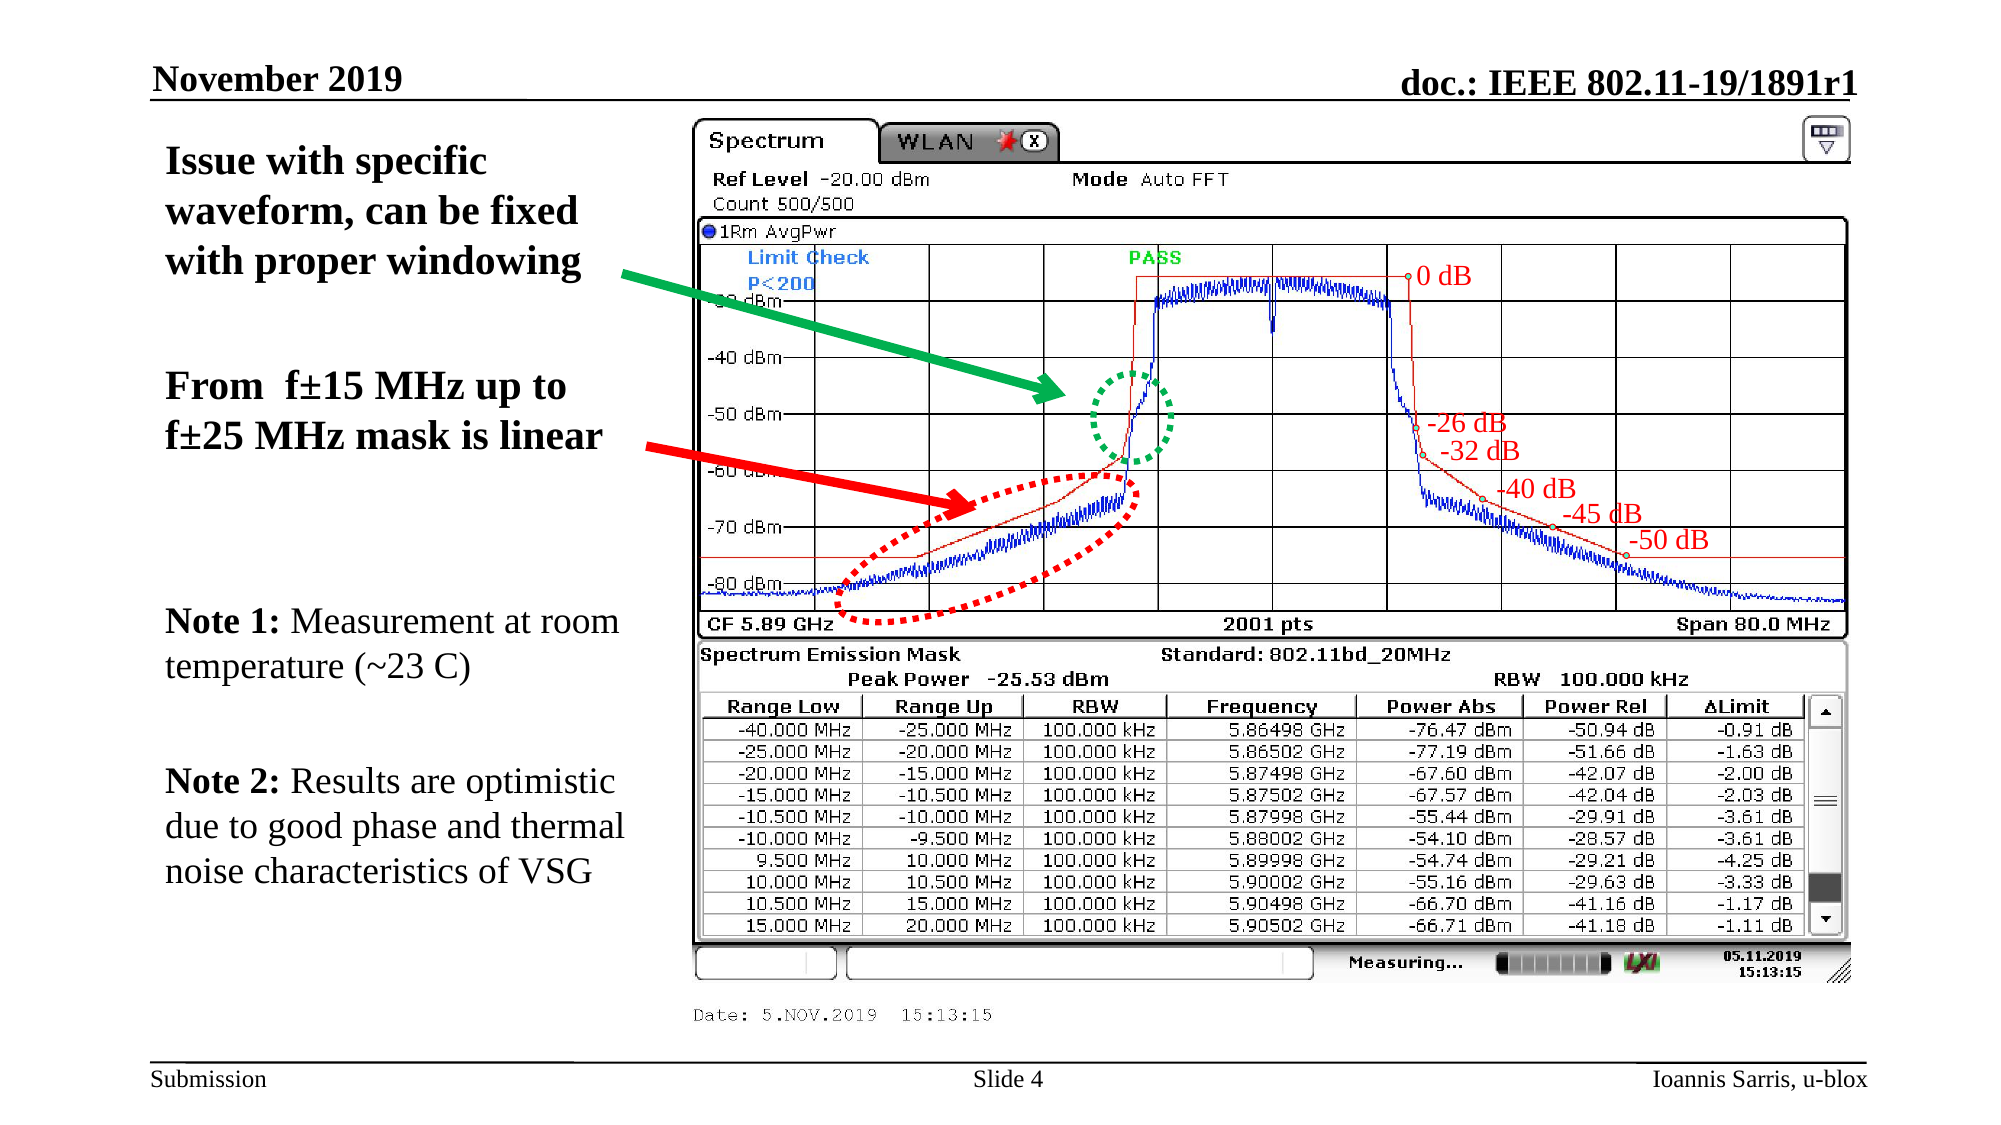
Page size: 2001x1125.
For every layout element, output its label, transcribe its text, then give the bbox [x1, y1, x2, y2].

text_box Issue with specific waveform, can be fixed with proper windowing From f±15 MHz up to f±25 MHz mask is linear Note 1: Measurement at room temperature (~23 C) Note 2: Results are optimistic due to good phase and thermal noise characteristics of VSG [150, 125, 658, 1000]
slide_number Slide 4 [950, 1061, 1067, 1123]
footer Ioannis Sarris, u-blox [1171, 1061, 1869, 1093]
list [692, 113, 1851, 1049]
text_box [1405, 273, 1630, 559]
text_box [645, 445, 977, 510]
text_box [621, 273, 1067, 396]
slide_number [152, 54, 563, 100]
